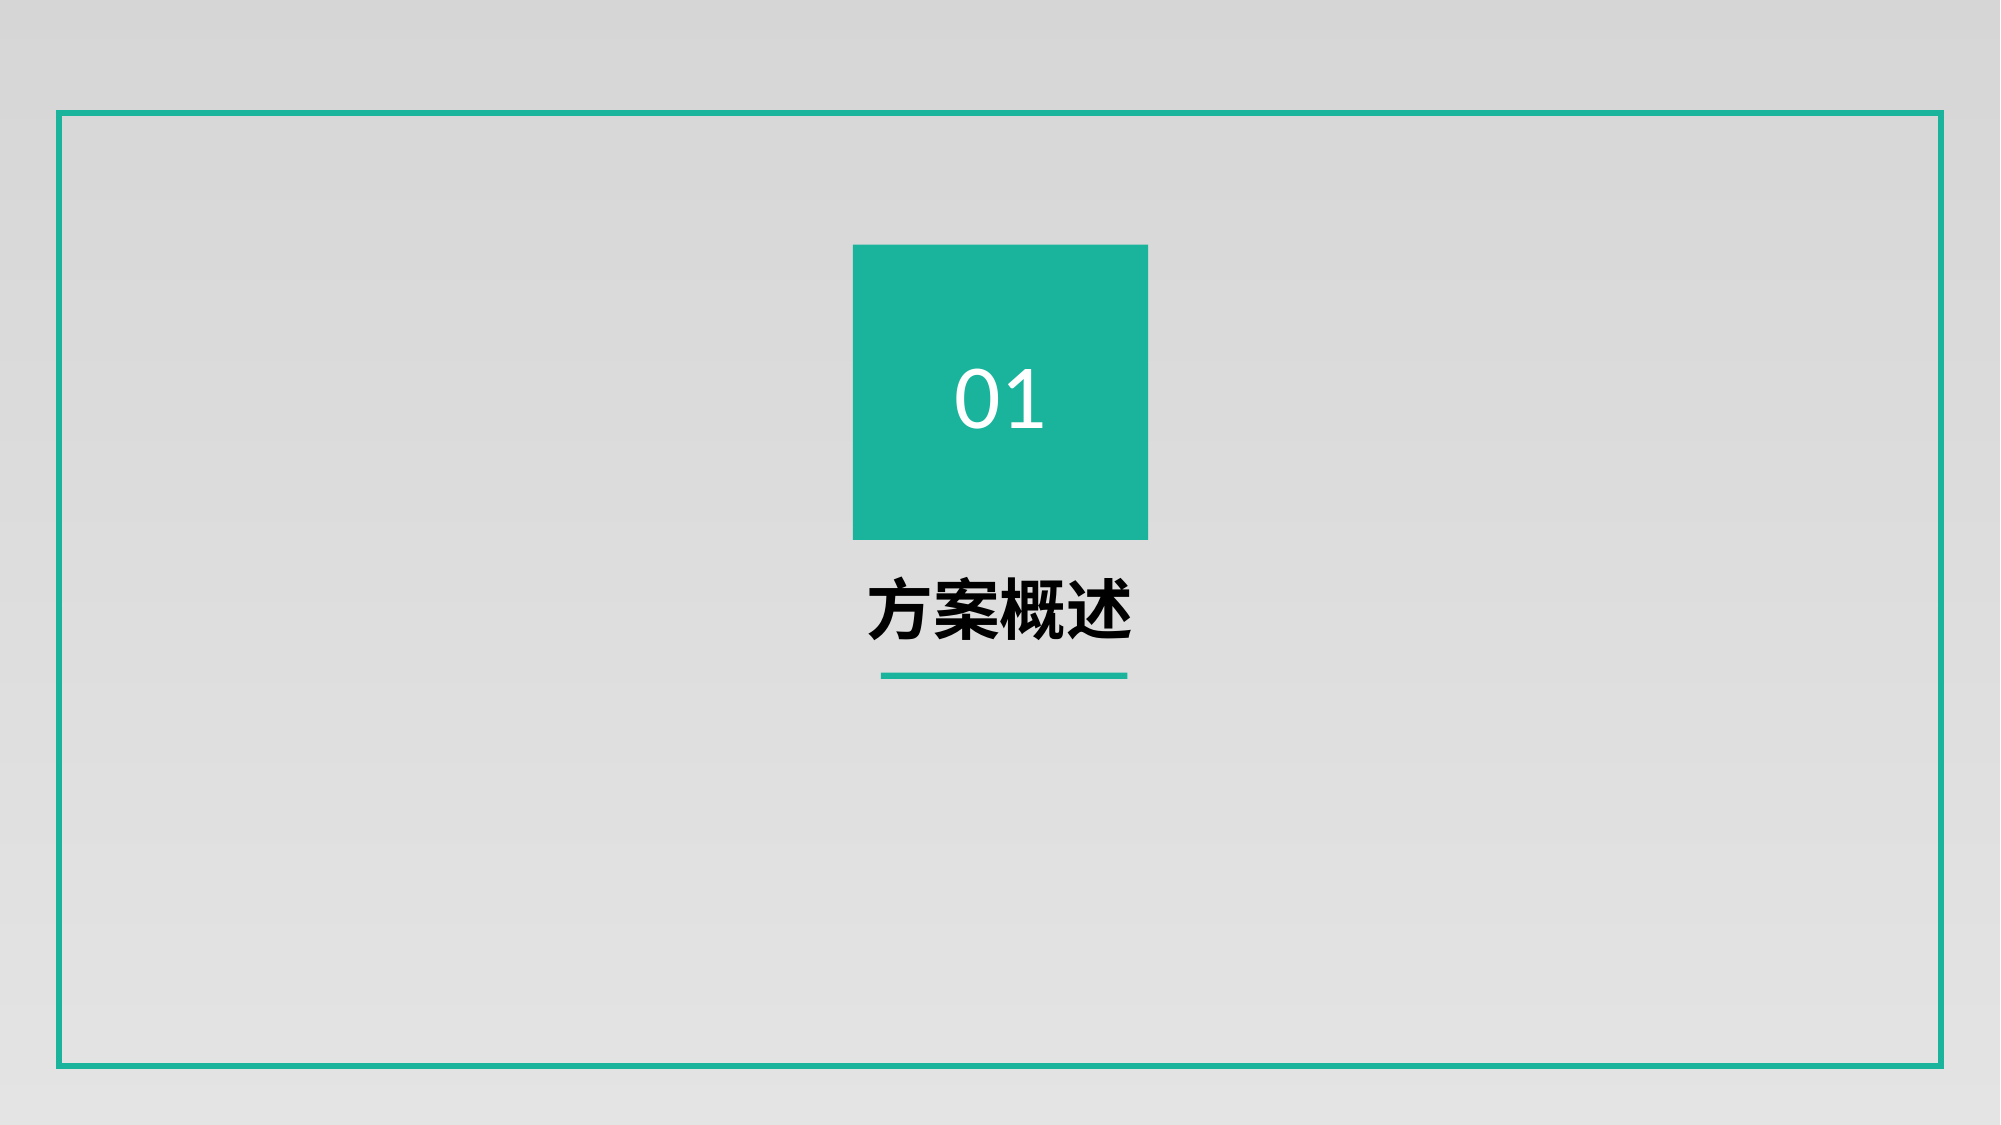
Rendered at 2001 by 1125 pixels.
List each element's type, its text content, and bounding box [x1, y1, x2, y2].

text_box 方案概述 [851, 560, 1149, 656]
text_box [58, 112, 1942, 1067]
text_box 01 [852, 244, 1149, 541]
